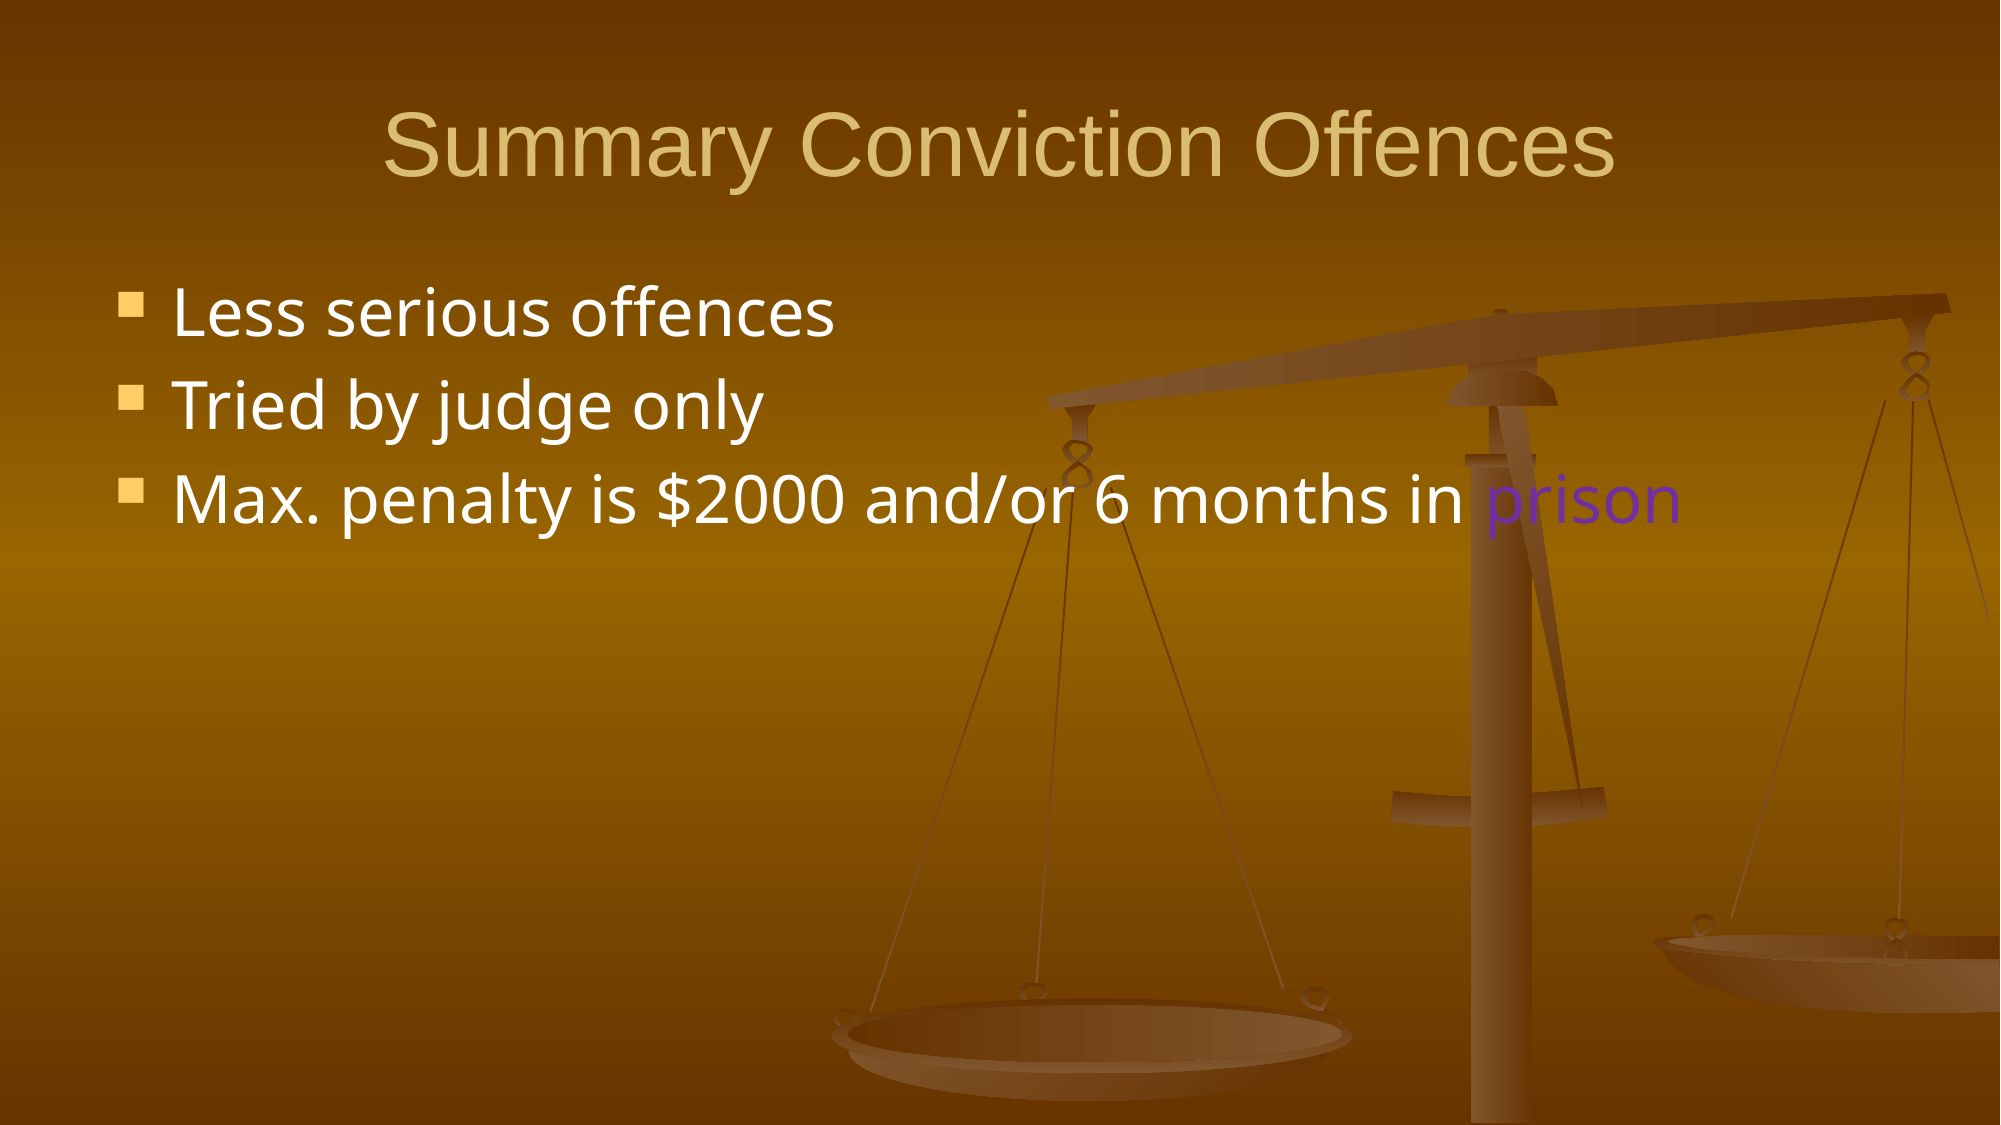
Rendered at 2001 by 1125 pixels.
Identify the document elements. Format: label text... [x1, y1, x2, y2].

title Summary Conviction Offences [99, 45, 1901, 234]
list Less serious offences Tried by judge only Max. penalty is $2000 and/or 6 months in prison [99, 262, 1901, 1006]
